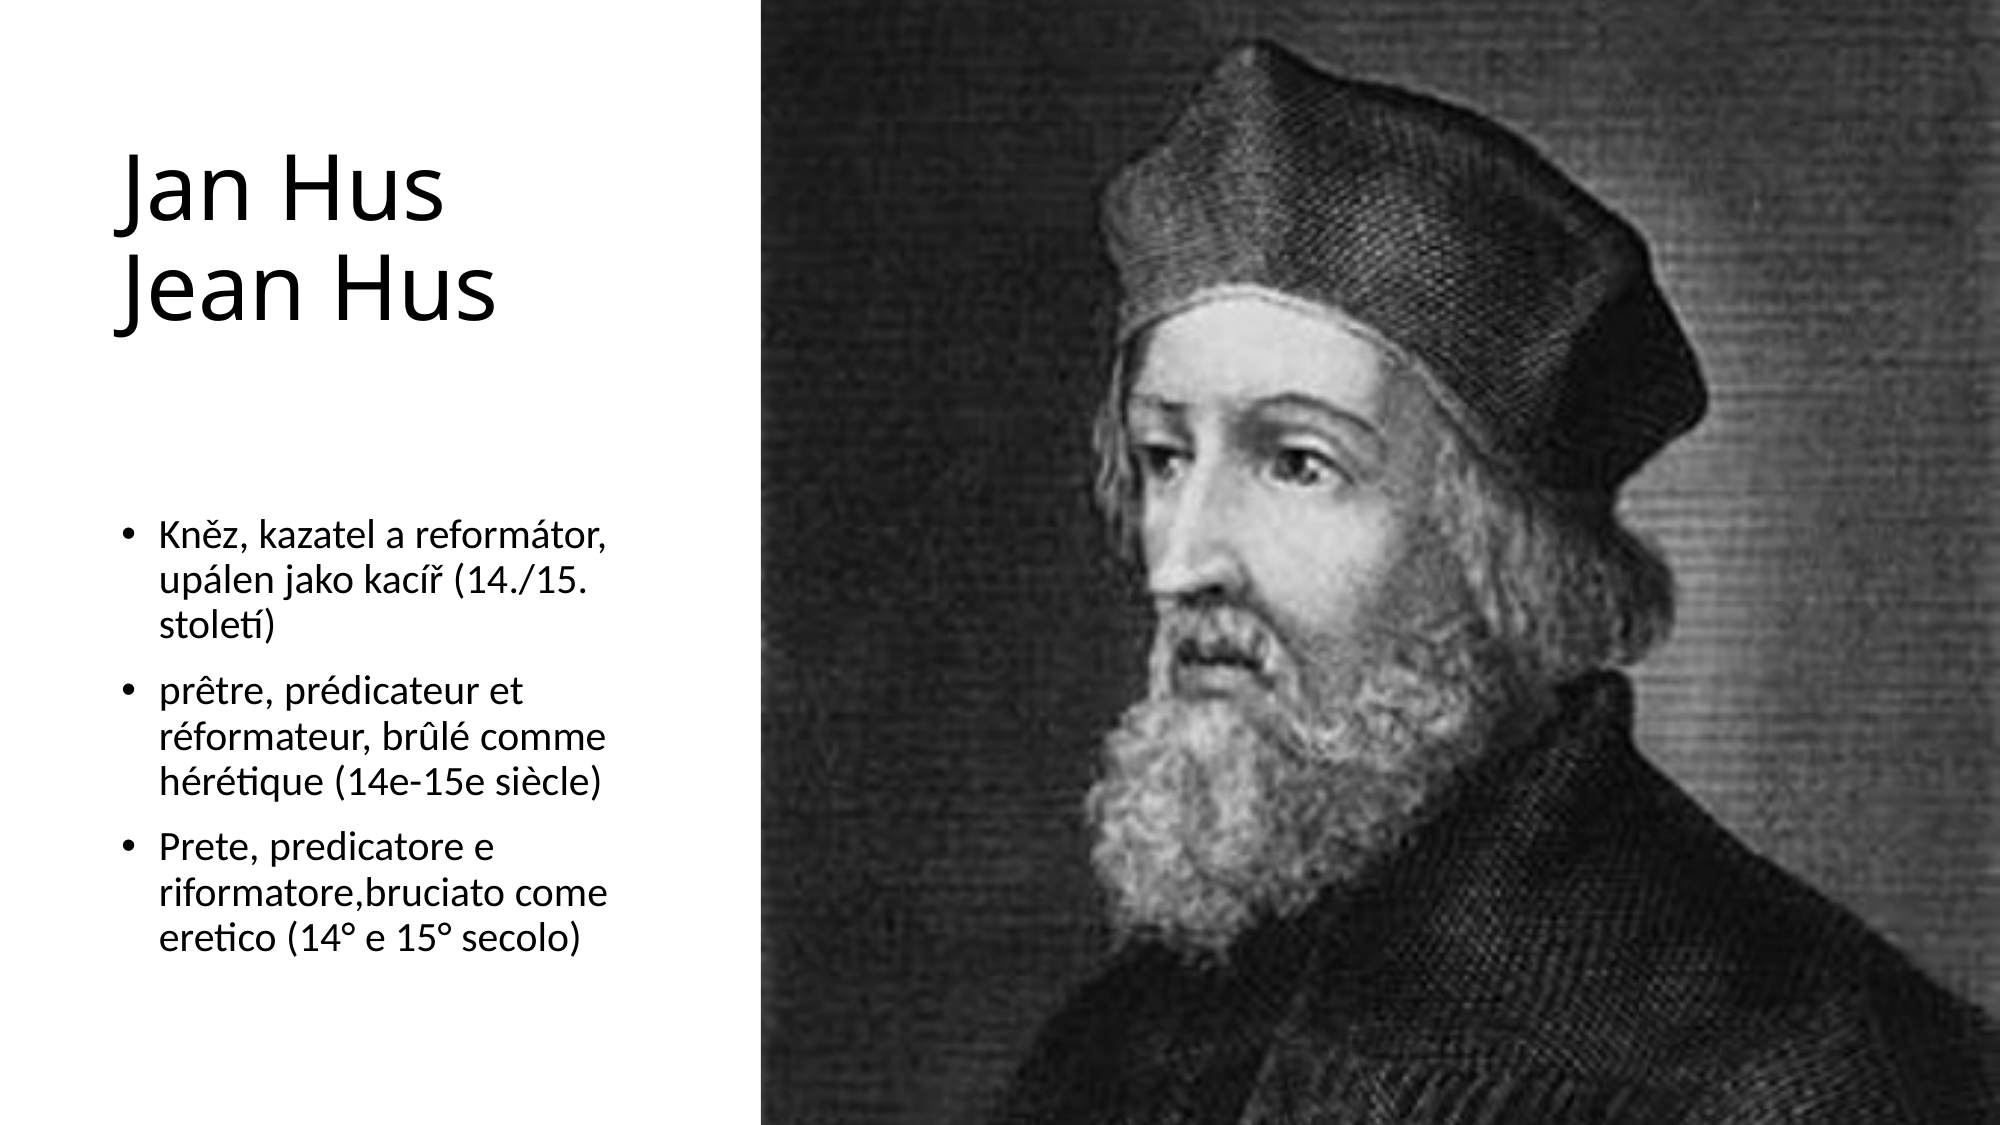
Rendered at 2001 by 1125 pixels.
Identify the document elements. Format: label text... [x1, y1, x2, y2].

title Jan Hus Jean Hus [106, 103, 706, 379]
picture [760, 0, 2000, 1125]
list Kněz, kazatel a reformátor, upálen jako kacíř (14./15. století) prêtre, prédicateur et réformateur, brûlé comme hérétique (14e-15e siècle) Prete, predicatore e riformatore,bruciato come eretico (14° e 15° secolo) [106, 505, 706, 1021]
